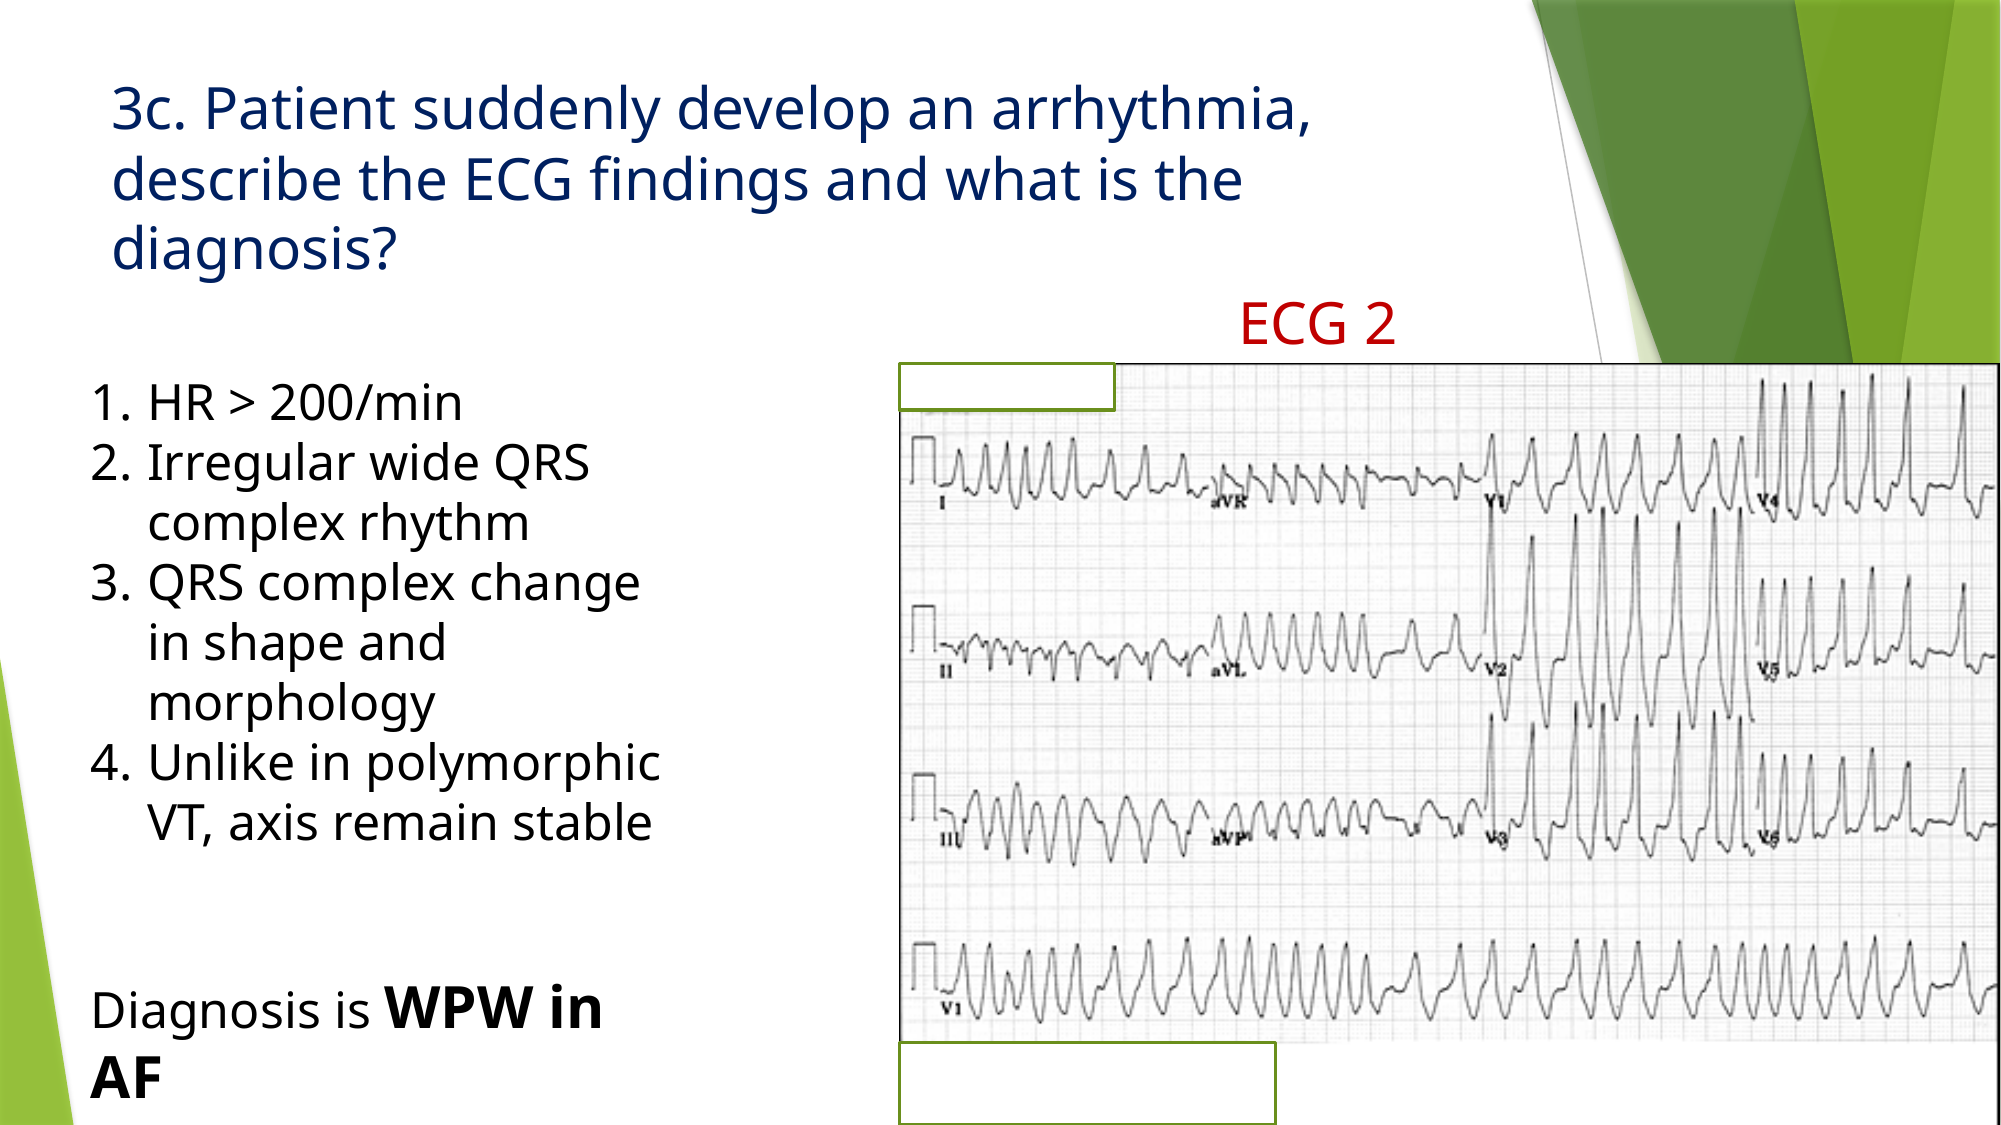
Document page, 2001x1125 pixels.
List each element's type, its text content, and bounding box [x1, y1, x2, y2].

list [898, 362, 2000, 1125]
text_box HR > 200/min Irregular wide QRS complex rhythm QRS complex change in shape and morphology Unlike in polymorphic VT, axis remain stable Diagnosis is WPW in AF [76, 363, 702, 1118]
text_box ECG 2 [1223, 279, 1416, 362]
title 3c. Patient suddenly develop an arrhythmia, describe the ECG findings and what is the diagnosis? [96, 64, 1507, 281]
